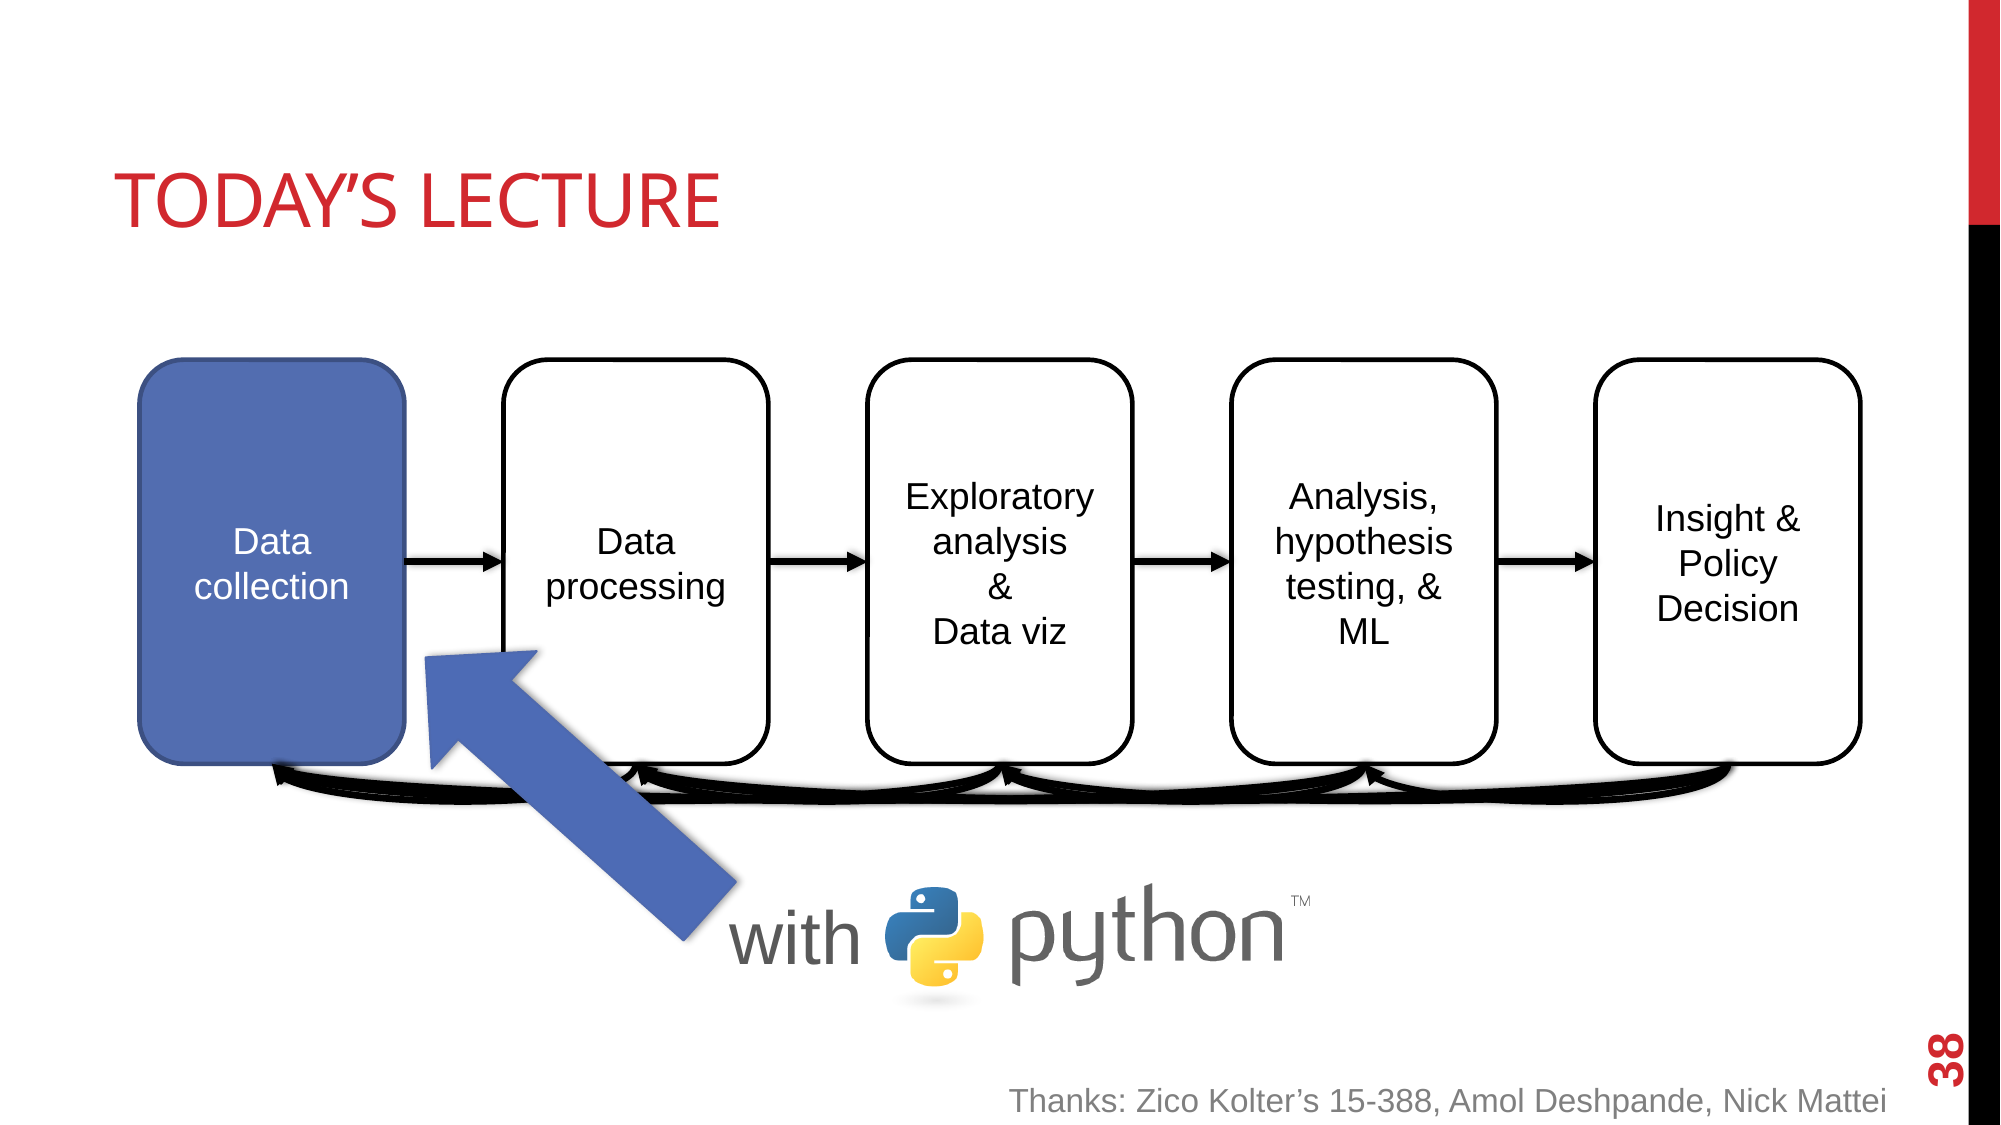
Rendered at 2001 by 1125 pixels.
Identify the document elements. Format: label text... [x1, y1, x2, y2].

text_box with [624, 881, 813, 987]
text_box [1495, 359, 1861, 765]
text_box [492, 771, 737, 889]
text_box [767, 359, 1131, 755]
picture [814, 856, 1351, 1039]
text_box Thanks: Zico Kolter’s 15-388, Amol Deshpande, Nick Mattei [902, 1071, 1904, 1125]
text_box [453, 771, 458, 947]
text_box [453, 581, 458, 755]
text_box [1131, 359, 1495, 756]
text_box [272, 762, 1730, 766]
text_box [403, 359, 767, 755]
slide_number 38 [1903, 887, 1984, 1104]
text_box Data collection [137, 357, 402, 767]
title Today’s Lecture [99, 25, 1542, 250]
